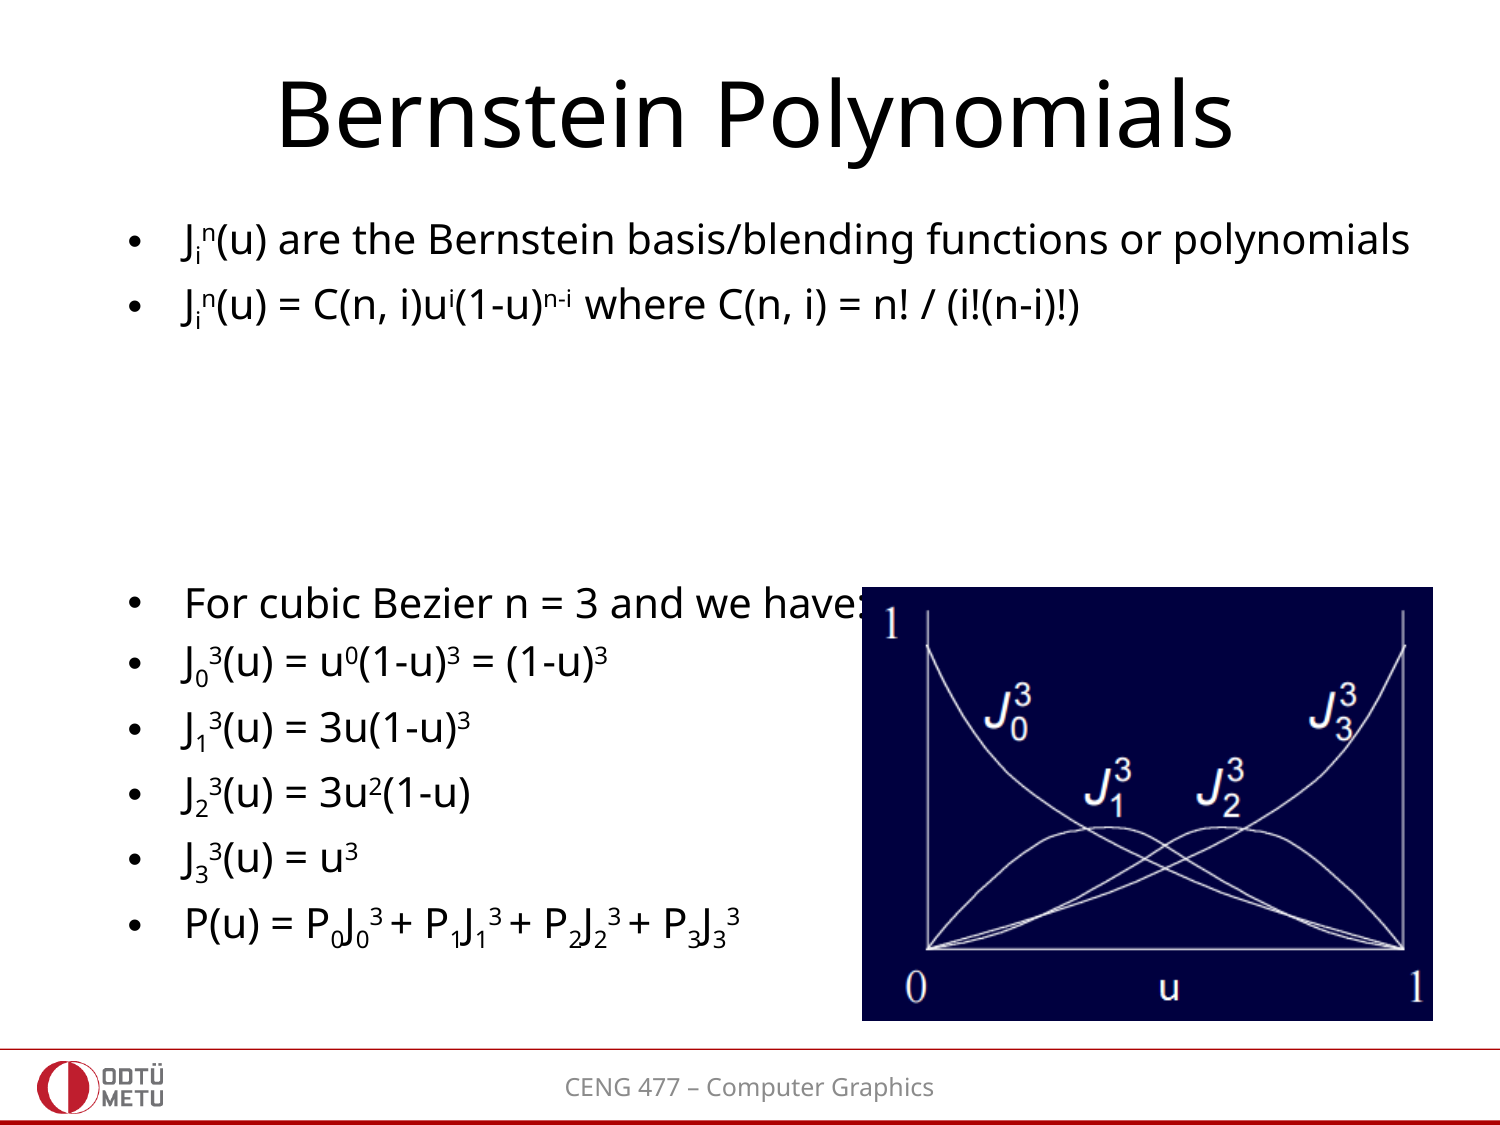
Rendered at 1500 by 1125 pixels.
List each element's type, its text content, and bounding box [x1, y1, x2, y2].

title Bernstein Polynomials [115, 16, 1396, 204]
picture [37, 1061, 112, 1114]
list Jin(u) are the Bernstein basis/blending functions or polynomials Jin(u) = C(n, i)ui(1-u)n-i where C(n, i) = n! / (i!(n-i)!) For cubic Bezier n = 3 and we have: J03(u) = u0(1-u)3 = (1-u)3 J13(u) = 3u(1-u)3 J23(u) = 3u2(1-u) J33(u) = u3 P(u) = P0J03 + P1J13 + P2J23 + P3J33 [112, 204, 1488, 1117]
picture [862, 587, 1434, 1021]
footer CENG 477 – Computer Graphics [512, 1056, 988, 1117]
